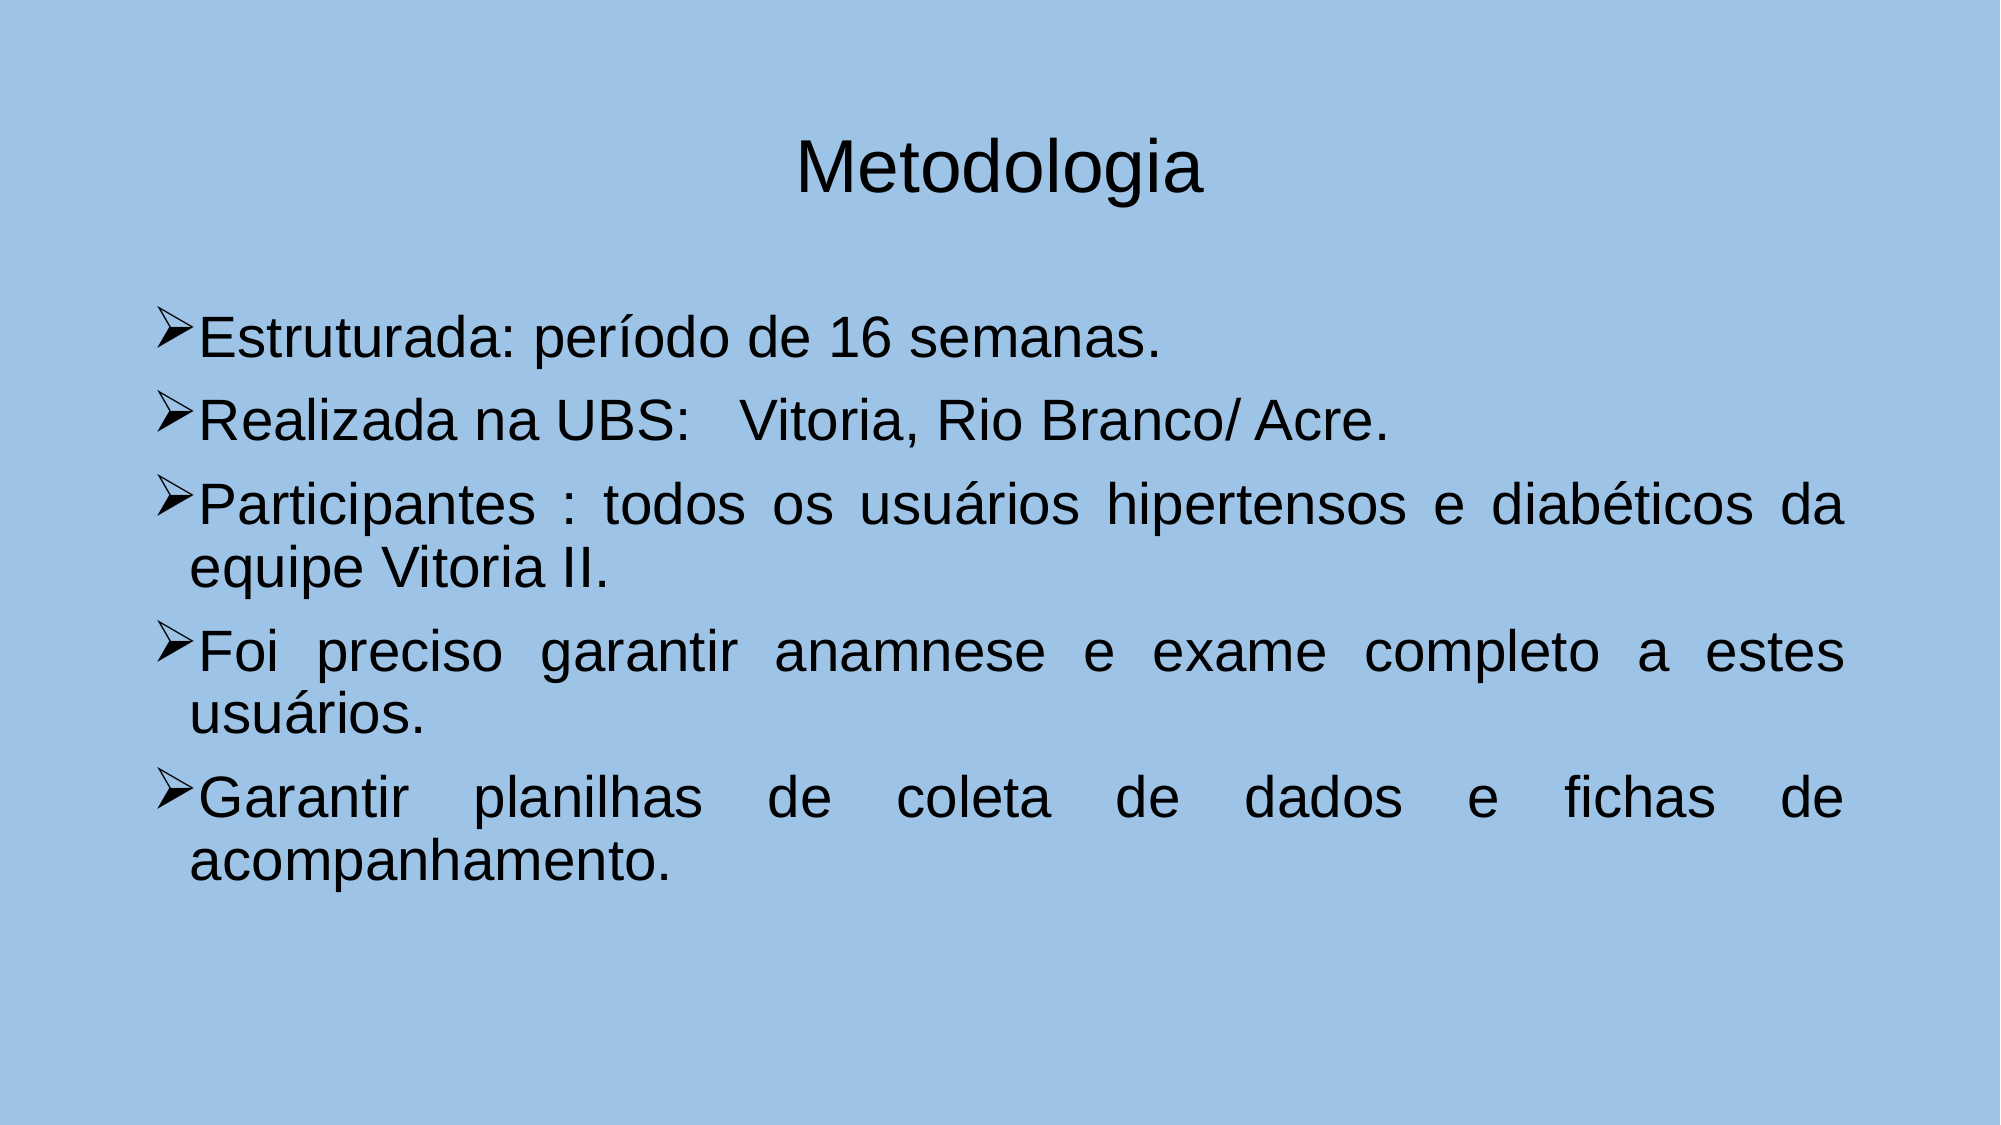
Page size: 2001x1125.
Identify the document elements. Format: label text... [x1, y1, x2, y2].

title Metodologia [137, 59, 1863, 278]
list Estruturada: período de 16 semanas. Realizada na UBS: Vitoria, Rio Branco/ Acre. Participantes : todos os usuários hipertensos e diabéticos da equipe Vitoria II. Foi preciso garantir anamnese e exame completo a estes usuários. Garantir planilhas de coleta de dados e fichas de acompanhamento. [137, 299, 1863, 1014]
